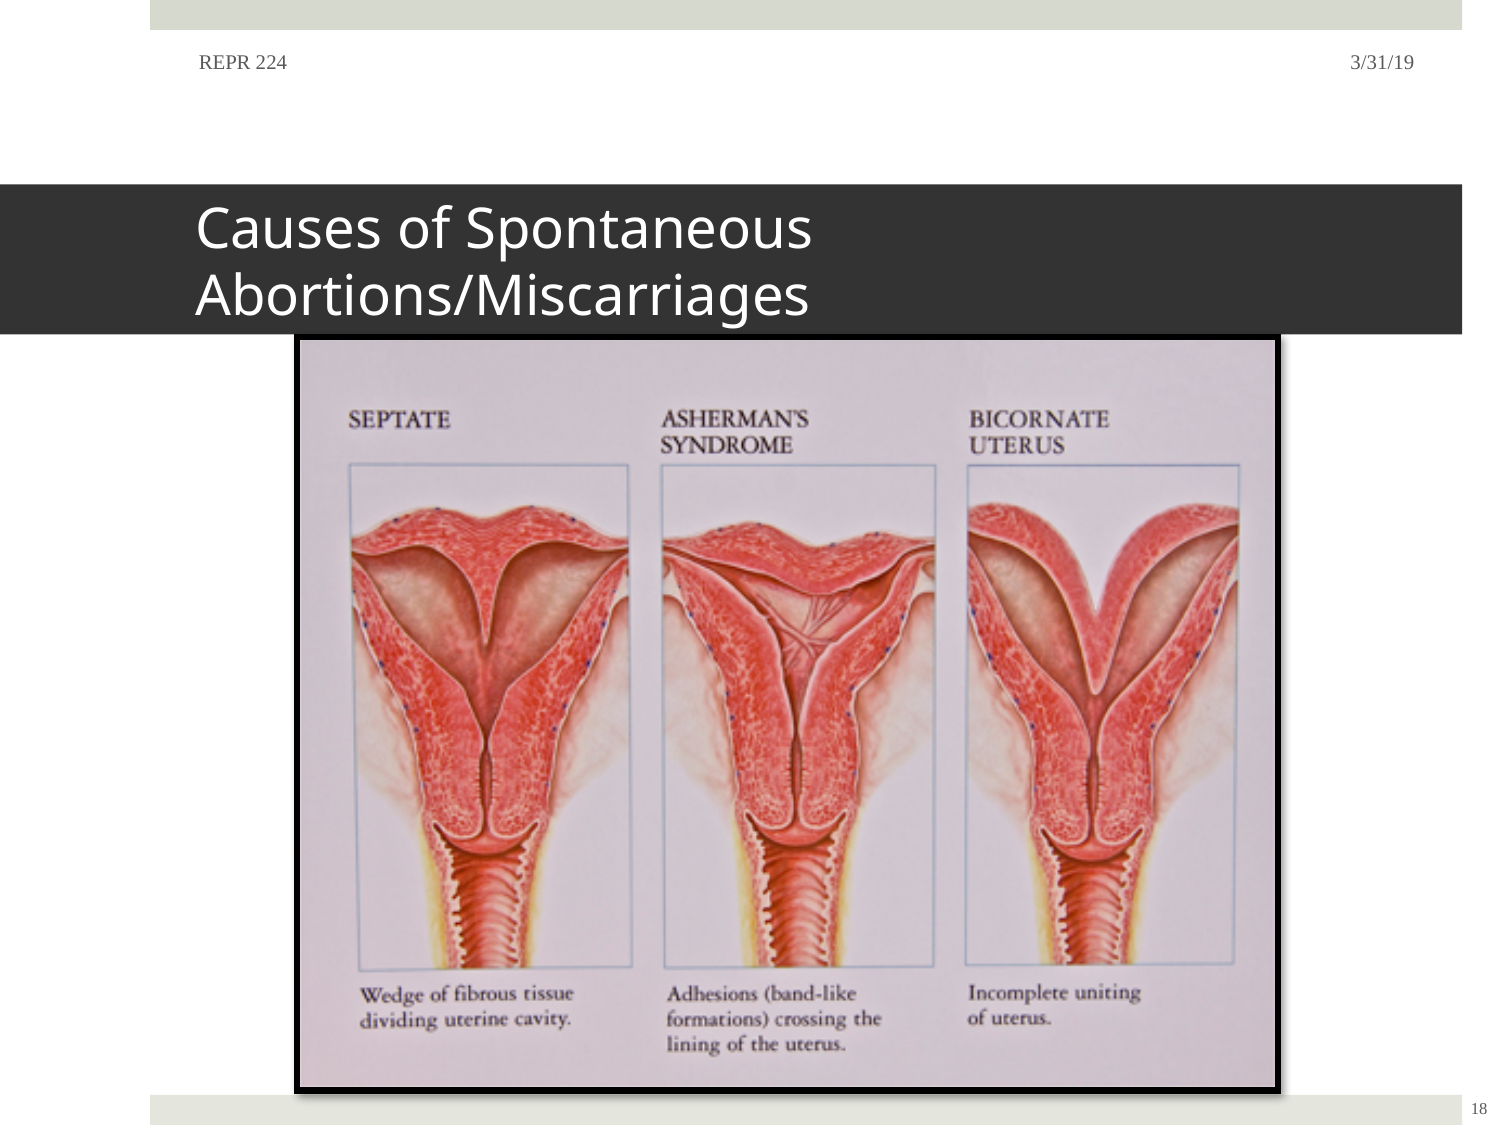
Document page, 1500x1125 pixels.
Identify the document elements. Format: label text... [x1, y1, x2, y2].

title Causes of Spontaneous Abortions/Miscarriages [0, 184, 1463, 335]
footer REPR 224 [183, 30, 659, 91]
picture [299, 339, 1276, 1088]
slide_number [1079, 30, 1430, 91]
slide_number 18 [1441, 1077, 1500, 1125]
